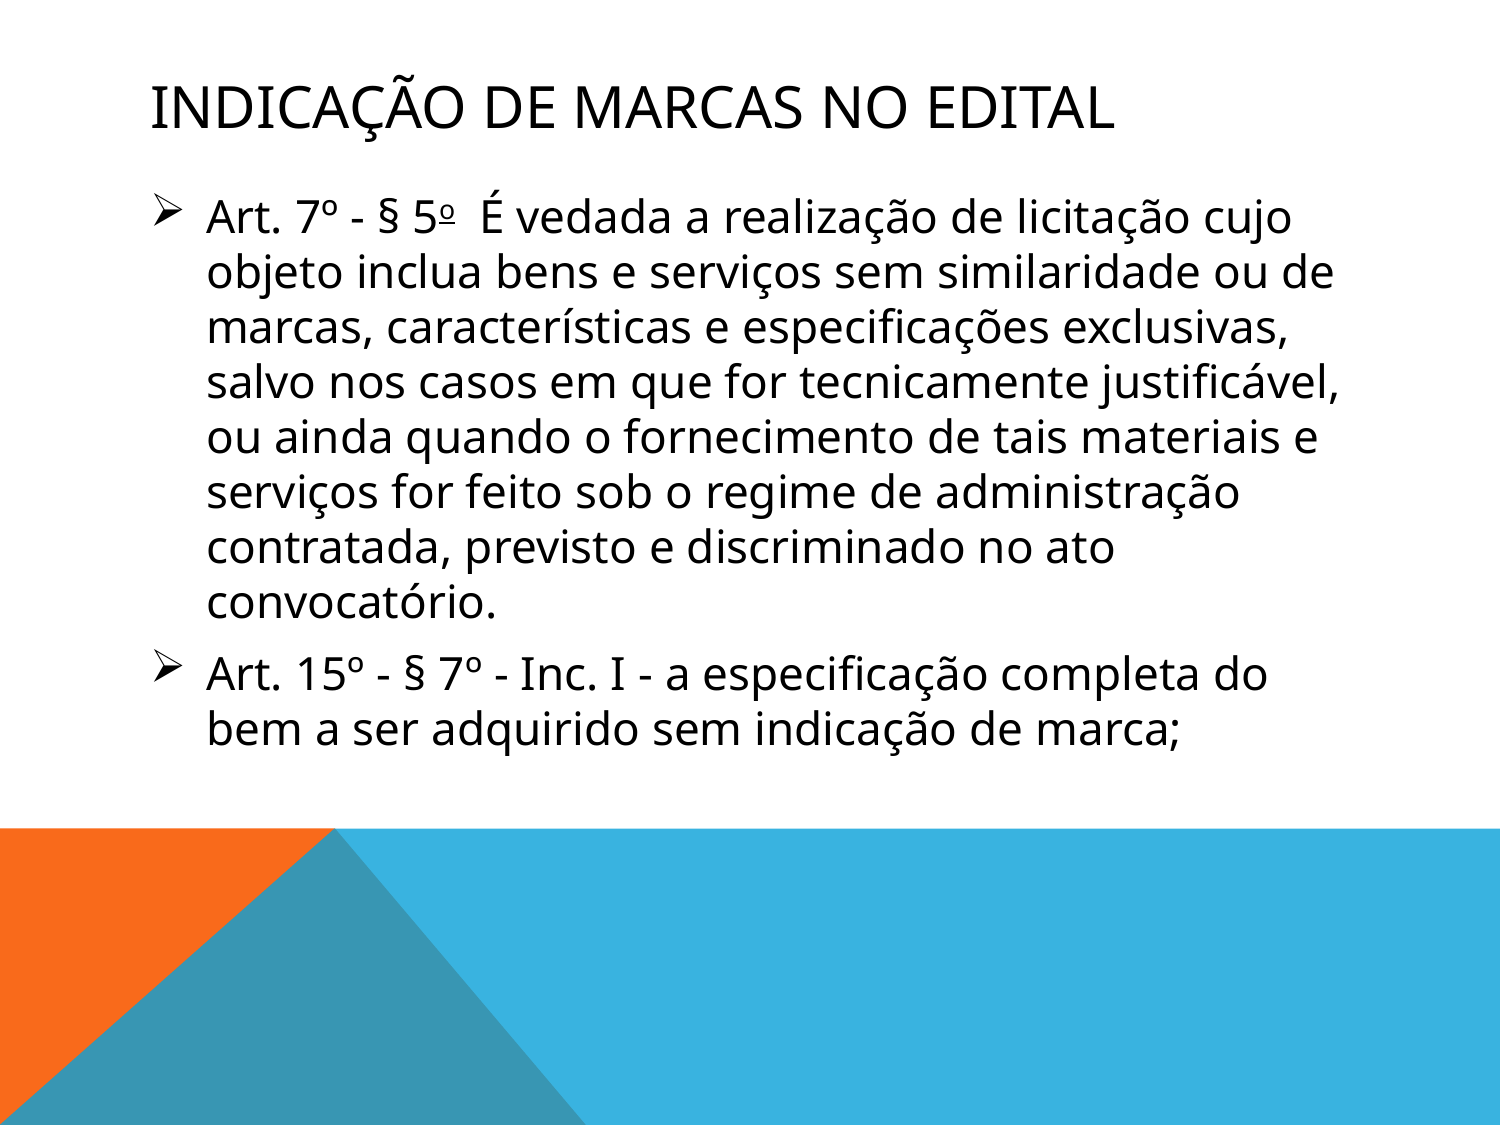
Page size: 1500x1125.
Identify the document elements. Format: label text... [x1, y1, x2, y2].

title Indicação de marcas no edital [135, 60, 1369, 150]
list Art. 7º - § 5o É vedada a realização de licitação cujo objeto inclua bens e serviços sem similaridade ou de marcas, características e especificações exclusivas, salvo nos casos em que for tecnicamente justificável, ou ainda quando o fornecimento de tais materiais e serviços for feito sob o regime de administração contratada, previsto e discriminado no ato convocatório. Art. 15º - § 7º - Inc. I - a especificação completa do bem a ser adquirido sem indicação de marca; [135, 180, 1369, 768]
